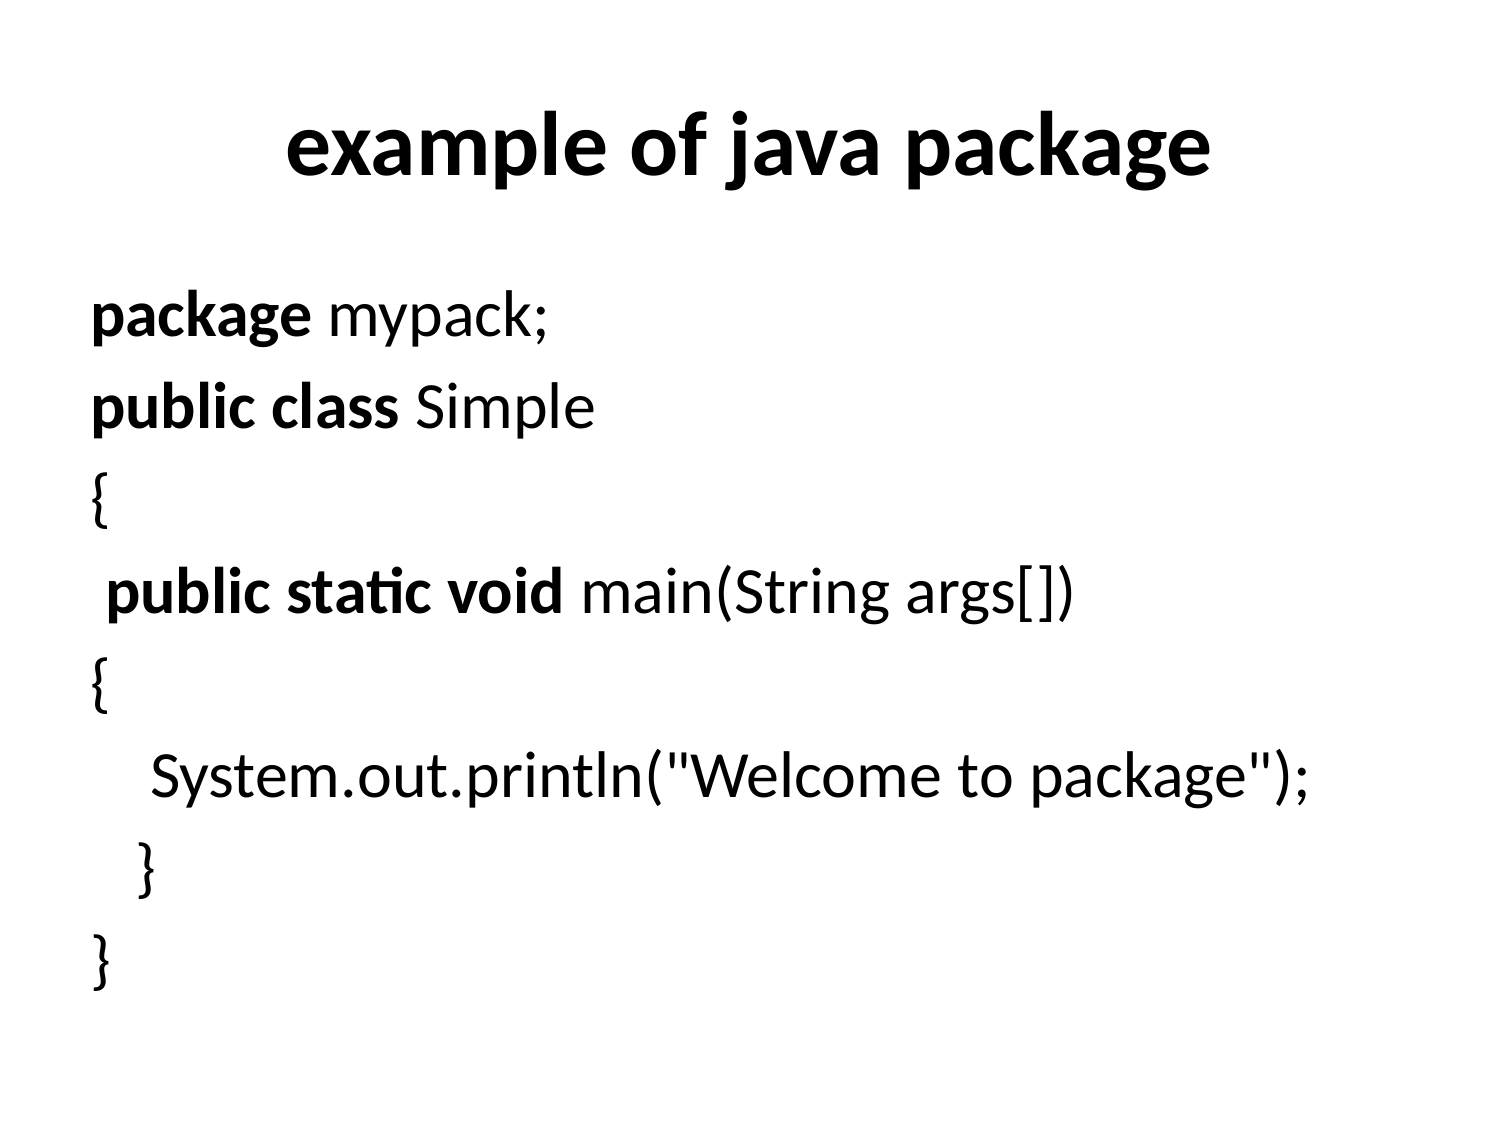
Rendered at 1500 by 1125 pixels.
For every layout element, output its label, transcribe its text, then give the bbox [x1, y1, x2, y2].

list package mypack; public class Simple { public static void main(String args[]) { System.out.println("Welcome to package"); } } [75, 262, 1425, 1005]
title example of java package [75, 45, 1425, 233]
